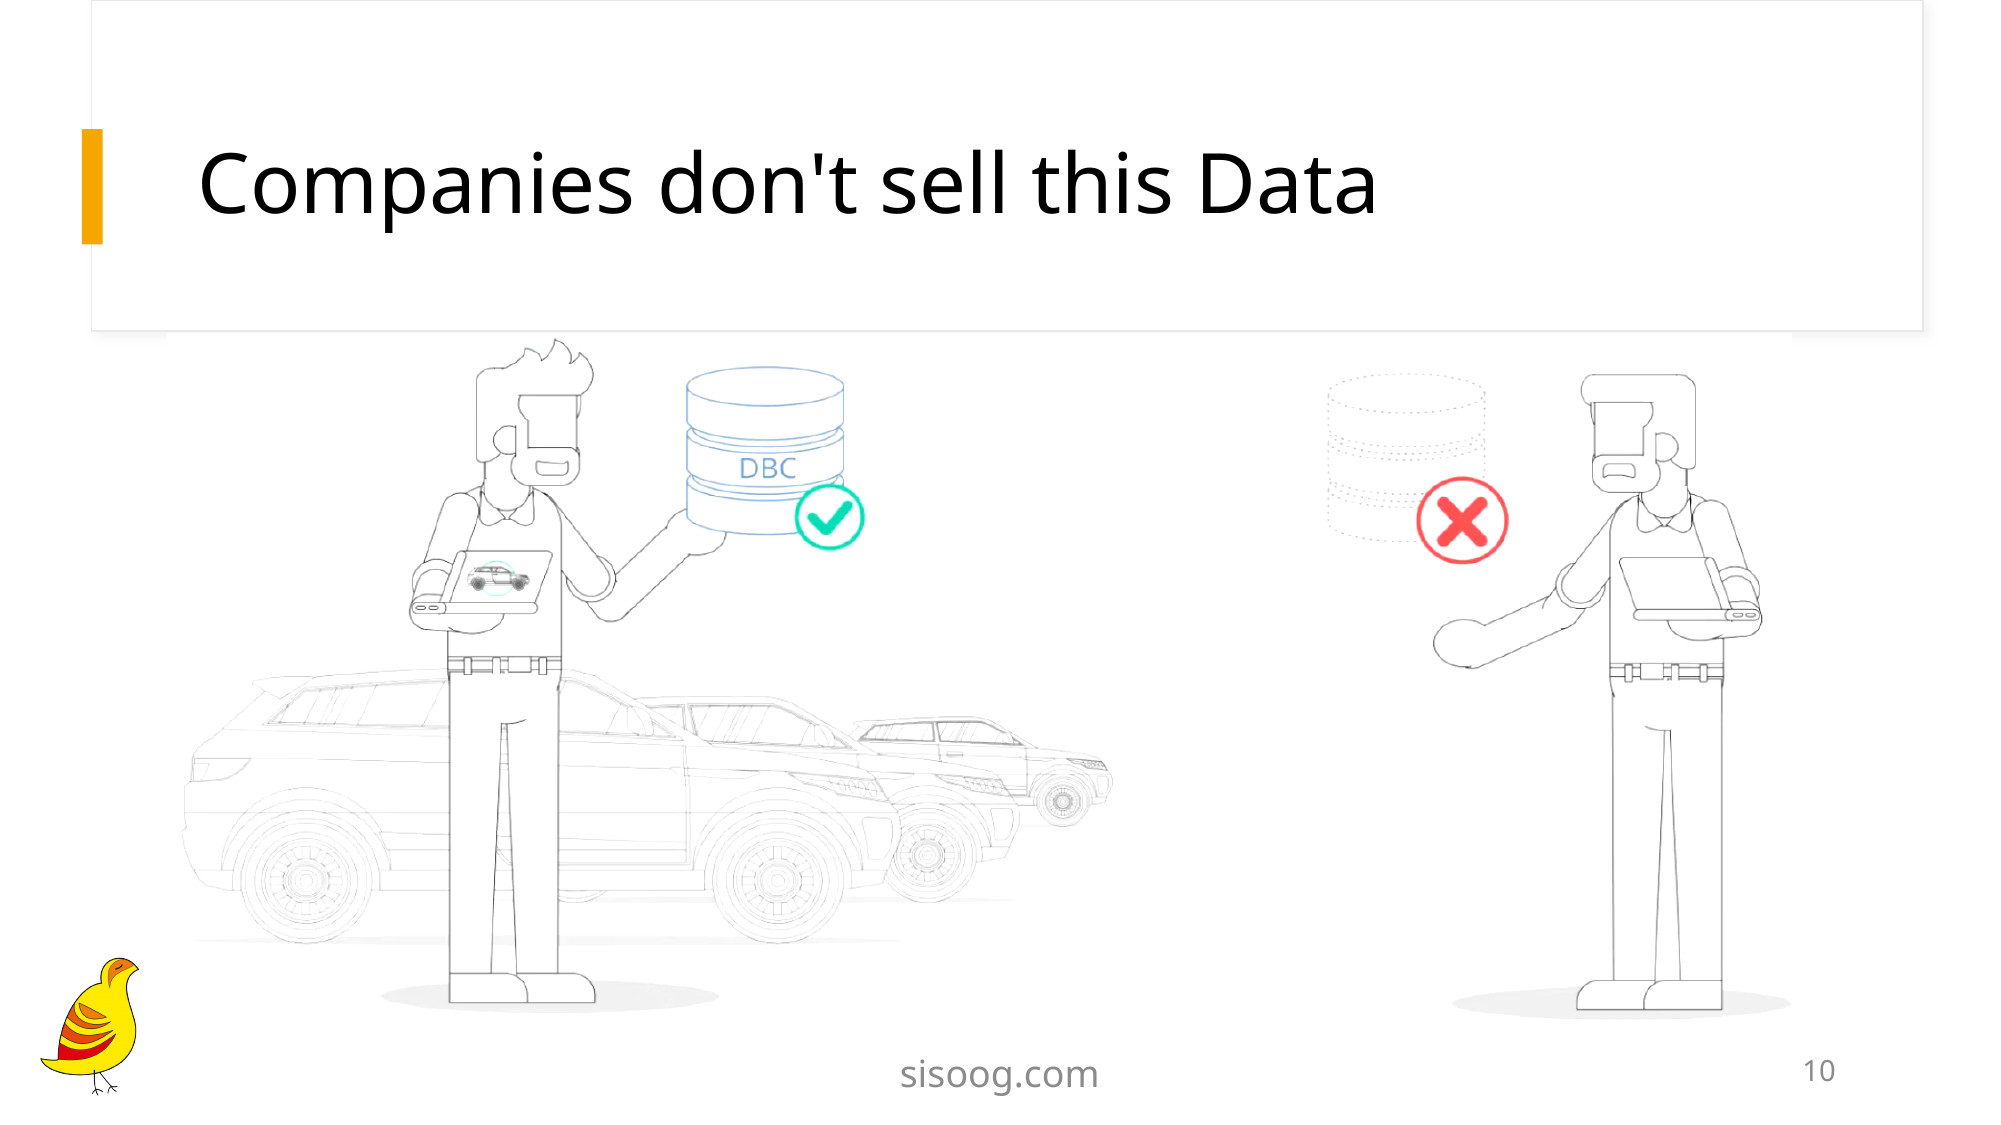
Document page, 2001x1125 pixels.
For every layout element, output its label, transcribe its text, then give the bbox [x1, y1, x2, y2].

footer sisoog.com [662, 1042, 1338, 1103]
title Companies don't sell this Data [183, 90, 1851, 284]
picture [17, 333, 1793, 1111]
slide_number <number> [1401, 1042, 1851, 1103]
